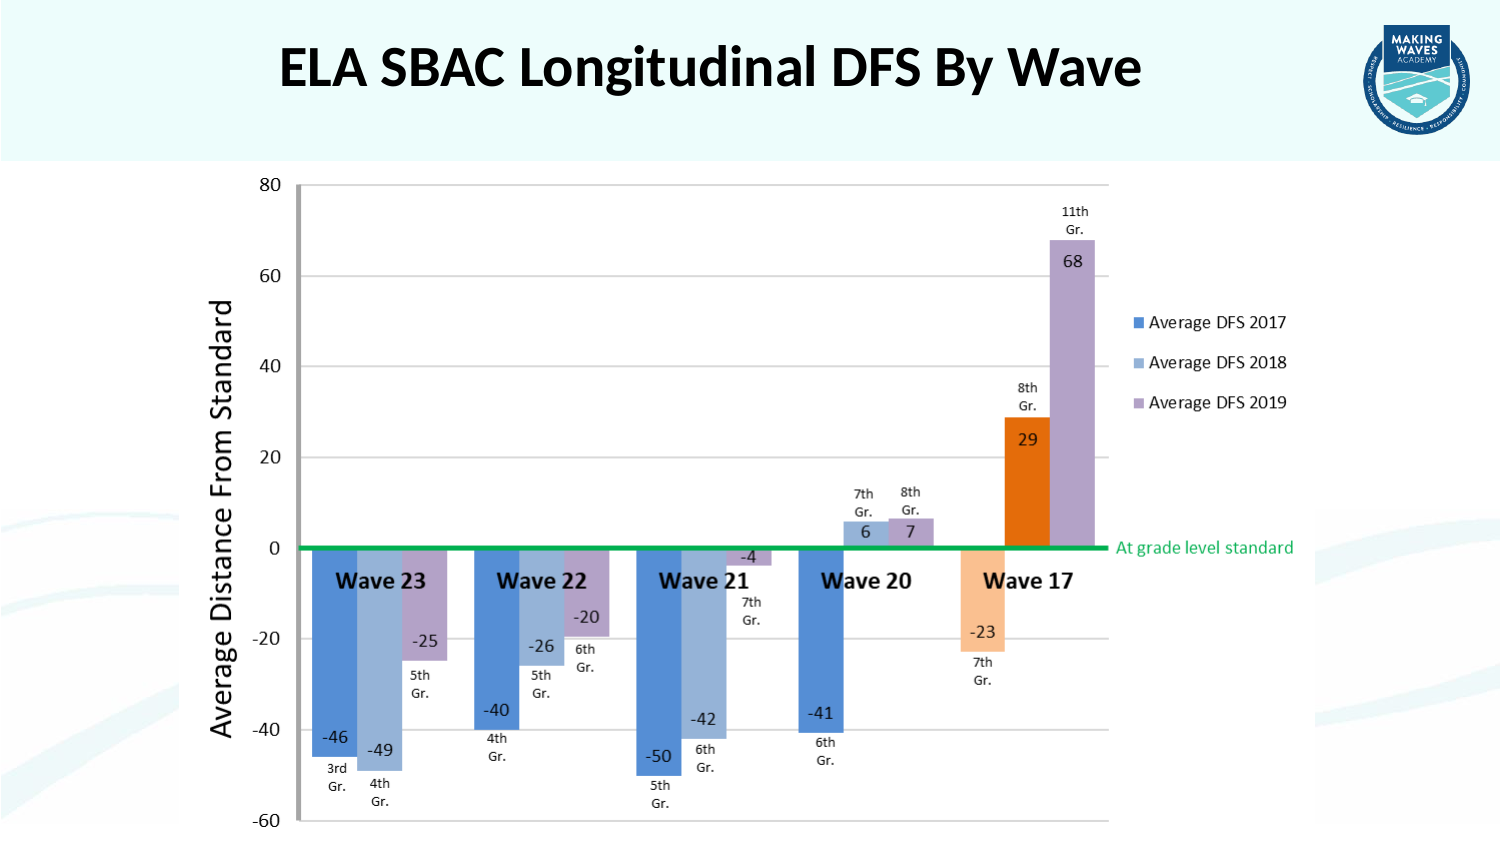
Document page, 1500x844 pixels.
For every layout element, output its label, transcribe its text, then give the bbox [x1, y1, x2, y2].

title ELA SBAC Longitudinal DFS By Wave [38, 13, 1384, 167]
picture [1384, 25, 1470, 135]
picture [1, 162, 1500, 844]
